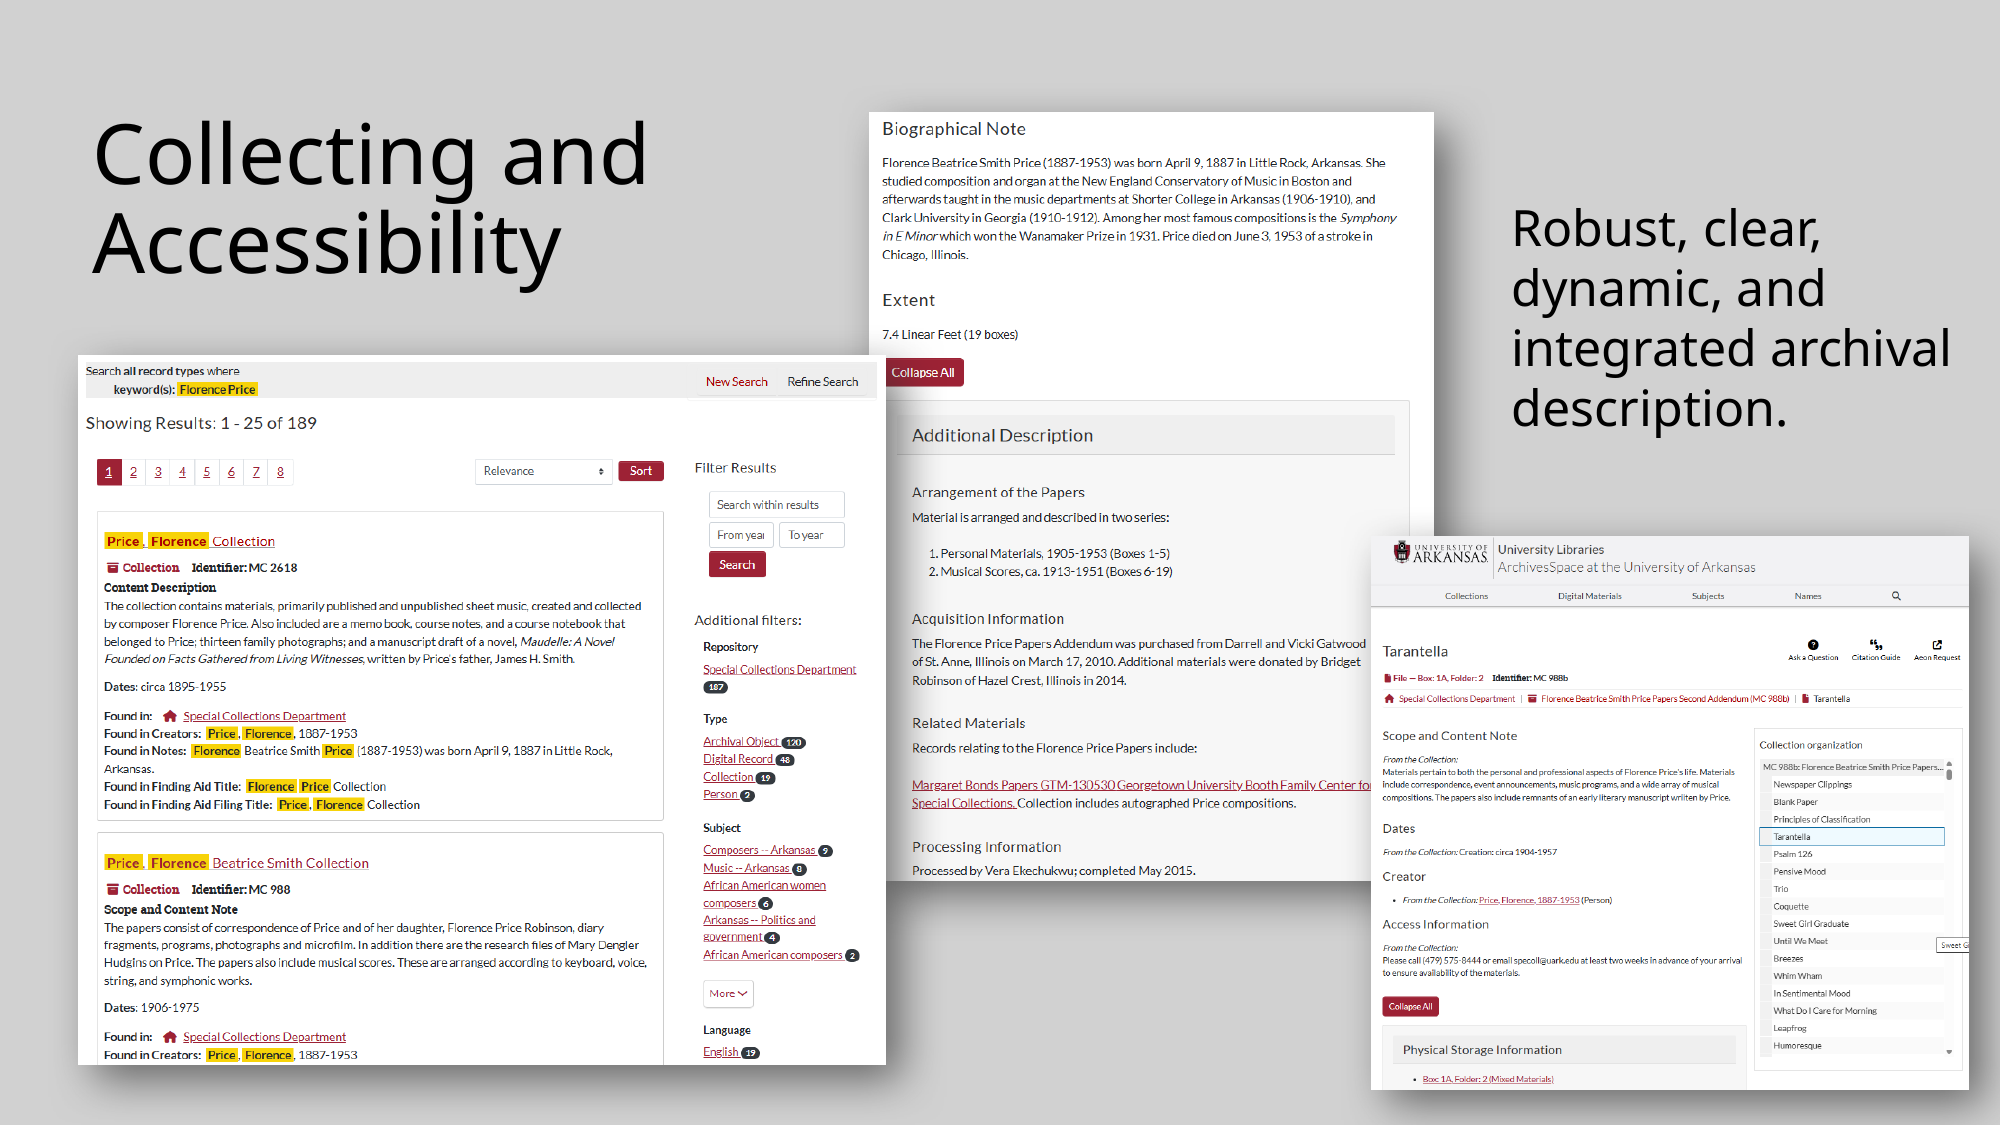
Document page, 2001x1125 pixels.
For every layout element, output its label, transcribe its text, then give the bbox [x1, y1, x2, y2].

text_box Robust, clear, dynamic, and integrated archival description. [1496, 189, 2000, 505]
picture [77, 112, 1435, 1066]
title Collecting and Accessibility [78, 93, 800, 311]
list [1370, 536, 1970, 1090]
